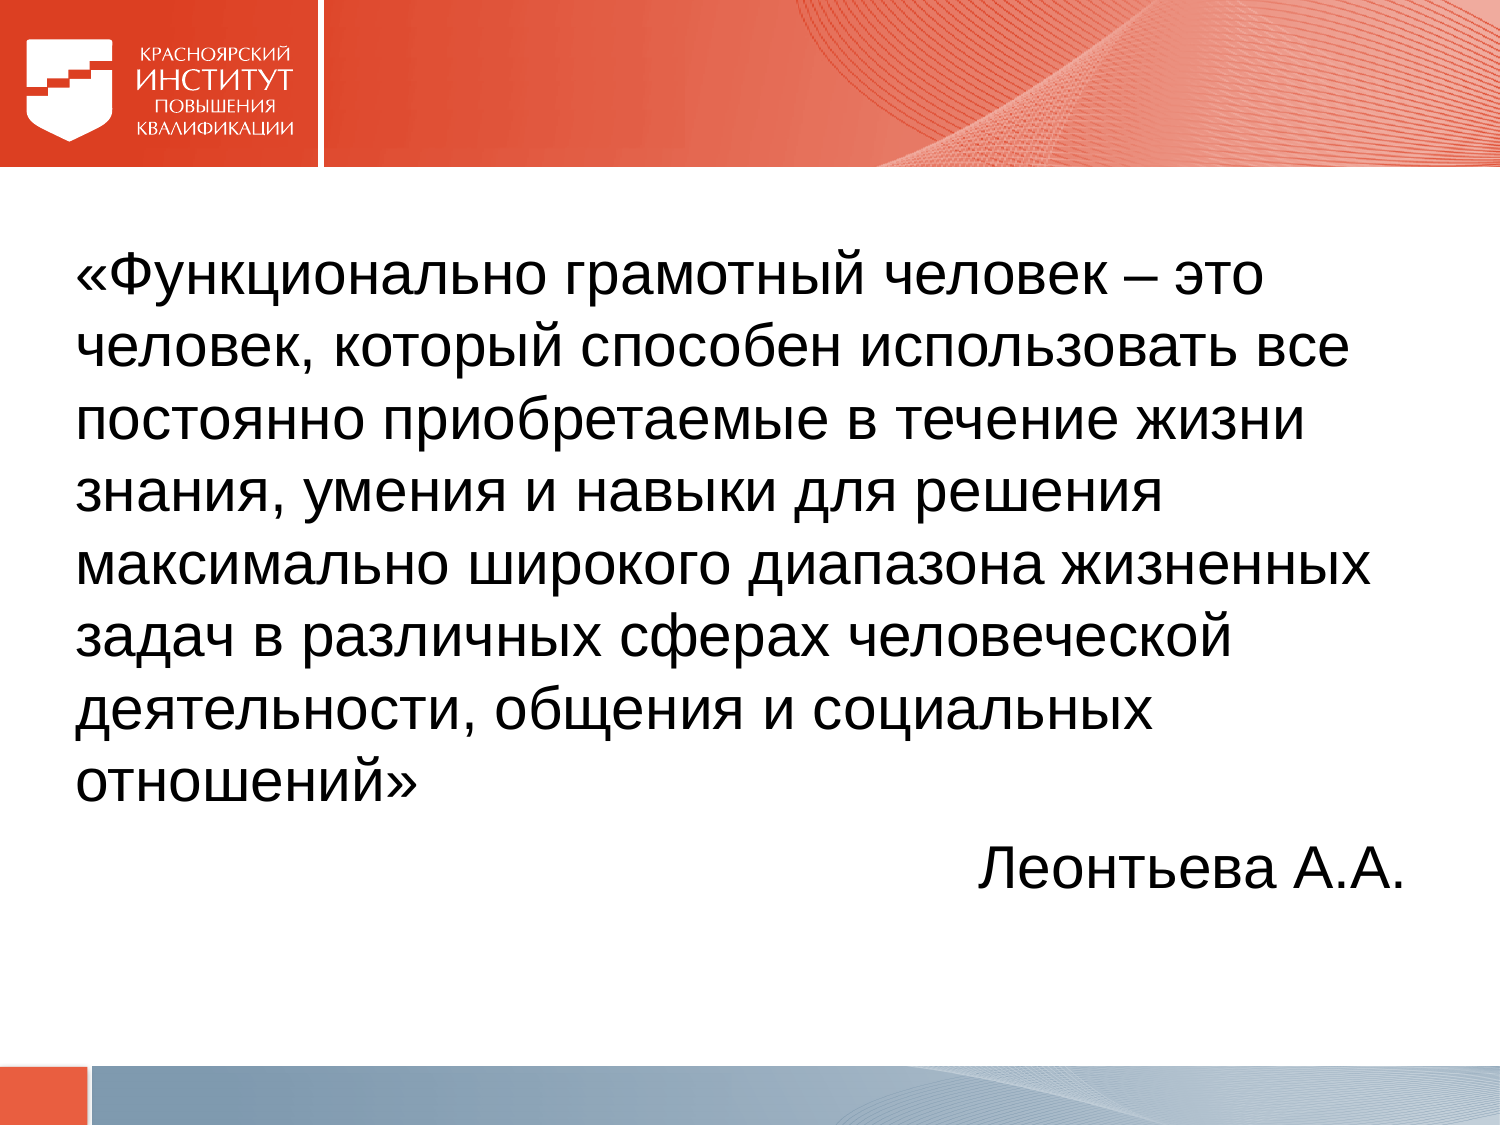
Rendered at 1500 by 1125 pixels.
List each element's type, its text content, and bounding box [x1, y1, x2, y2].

picture [0, 0, 318, 167]
picture [324, 0, 1500, 167]
list «Функционально грамотный человек – это человек, который способен использовать все постоянно приобретаемые в течение жизни знания, умения и навыки для решения максимально широкого диапазона жизненных задач в различных сферах человеческой деятельности, общения и социальных отношений» Леонтьева А.А. [59, 226, 1457, 988]
